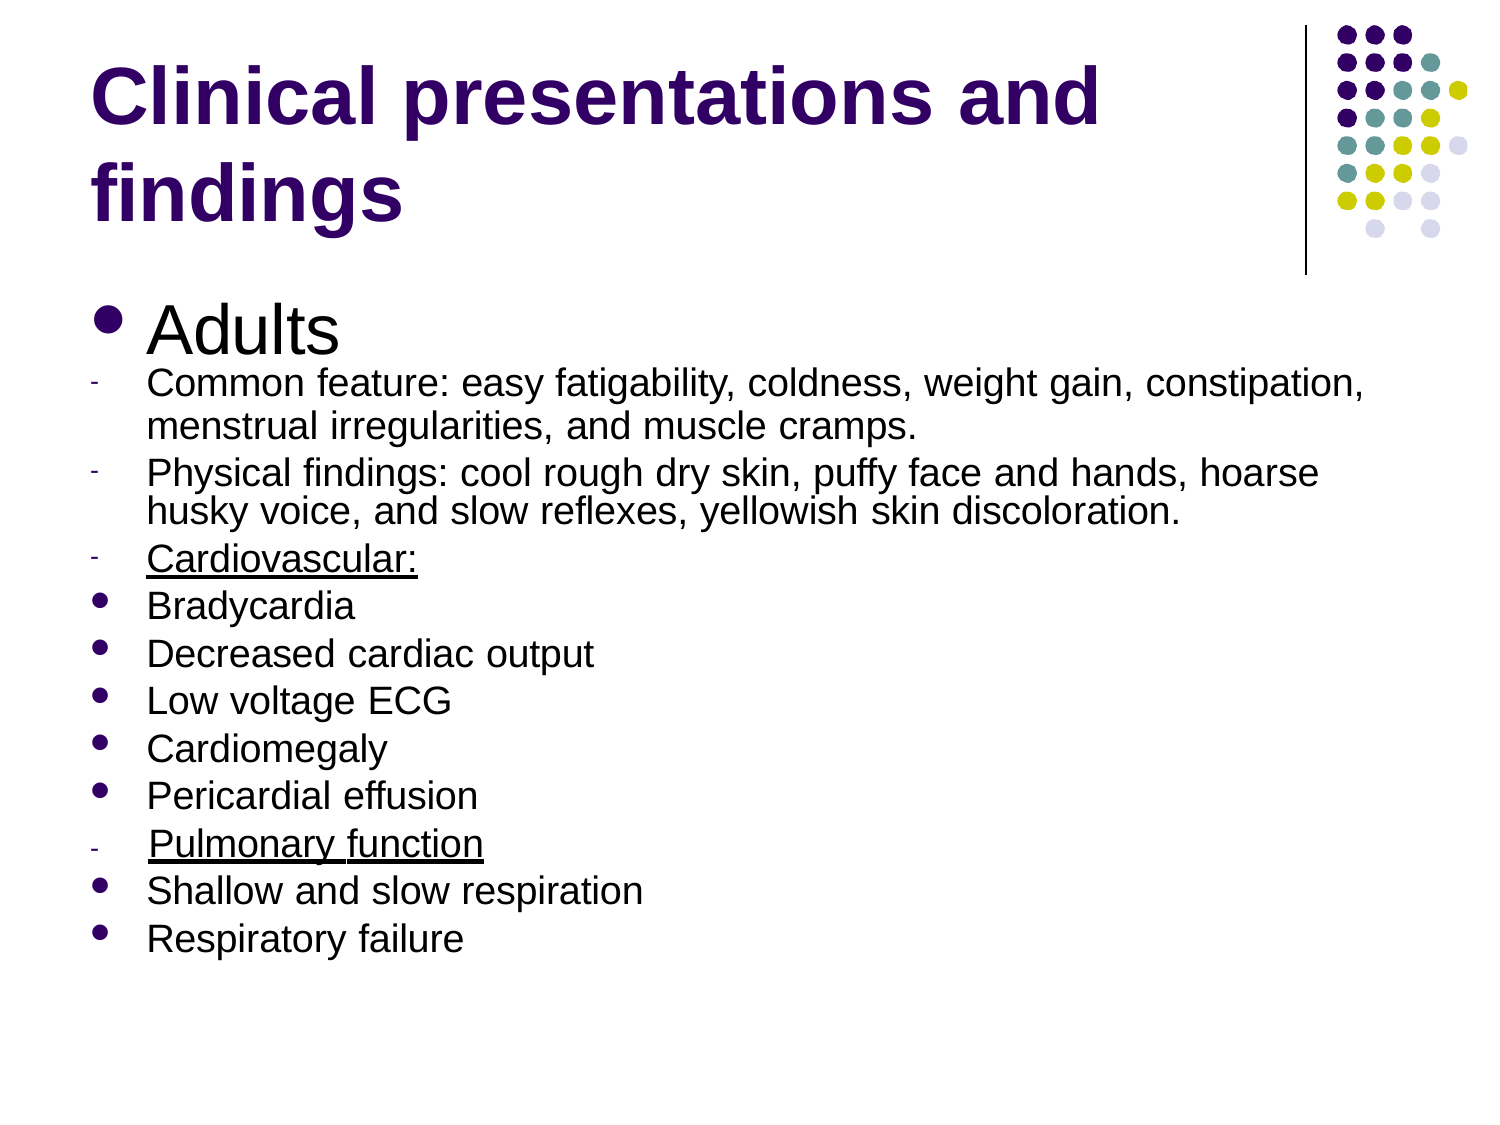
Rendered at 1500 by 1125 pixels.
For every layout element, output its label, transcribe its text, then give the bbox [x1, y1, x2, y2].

text_box Common feature: easy fatigability, coldness, weight gain, constipation, menstrual irregularities, and muscle cramps. Physical findings: cool rough dry skin, puffy face and hands, hoarse husky voice, and slow reflexes, yellowish skin discoloration. Cardiovascular: Bradycardia Decreased cardiac output Low voltage ECG Cardiomegaly Pericardial effusion - Pulmonary function Shallow and slow respiration Respiratory failure [87, 361, 1383, 961]
text_box Adults [87, 284, 346, 361]
picture [1337, 25, 1468, 238]
title Clinical presentations and findings [88, 43, 1412, 238]
